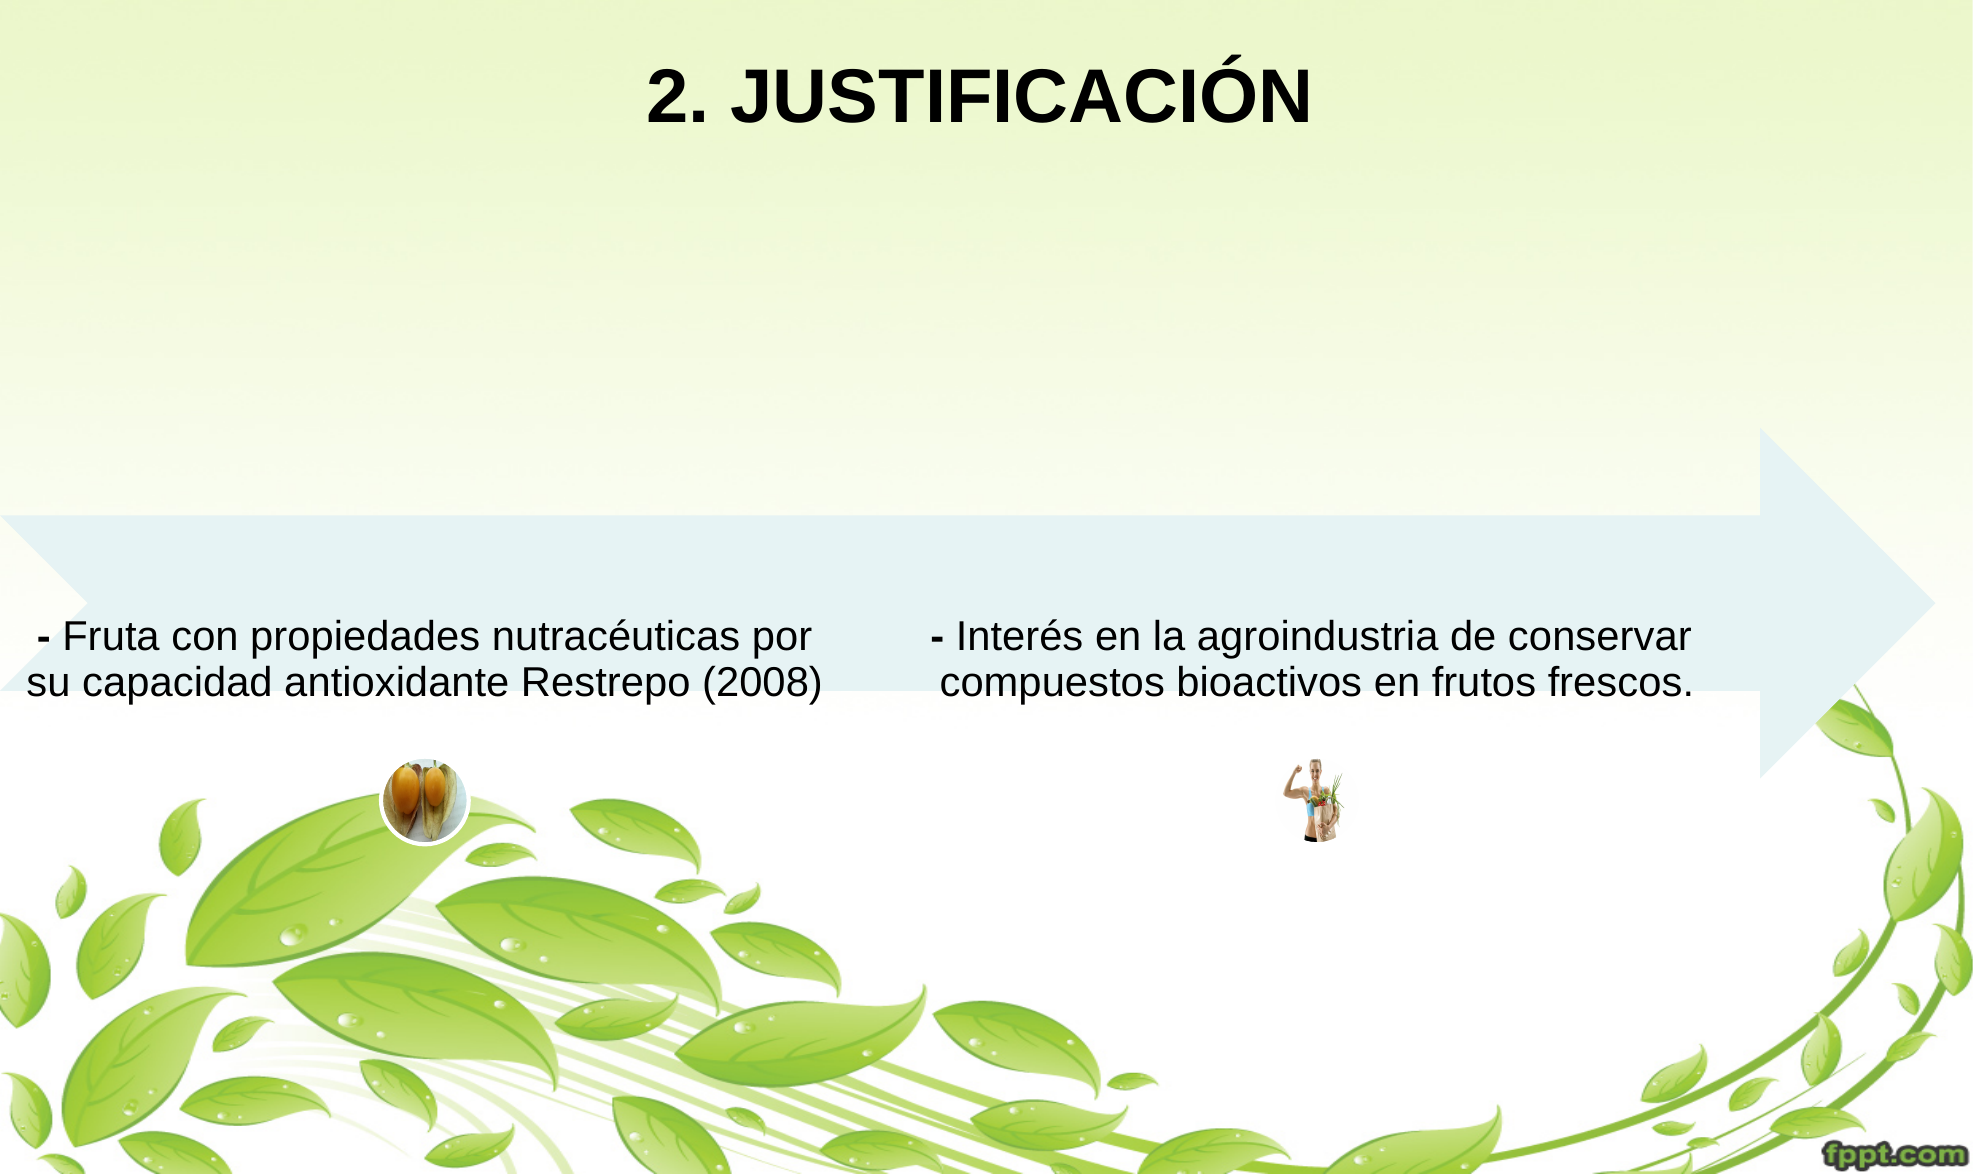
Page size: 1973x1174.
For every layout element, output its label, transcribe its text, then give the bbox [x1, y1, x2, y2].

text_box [0, 164, 1936, 1042]
picture [0, 0, 1973, 1174]
title 2. JUSTIFICACIÓN [92, 36, 1869, 149]
